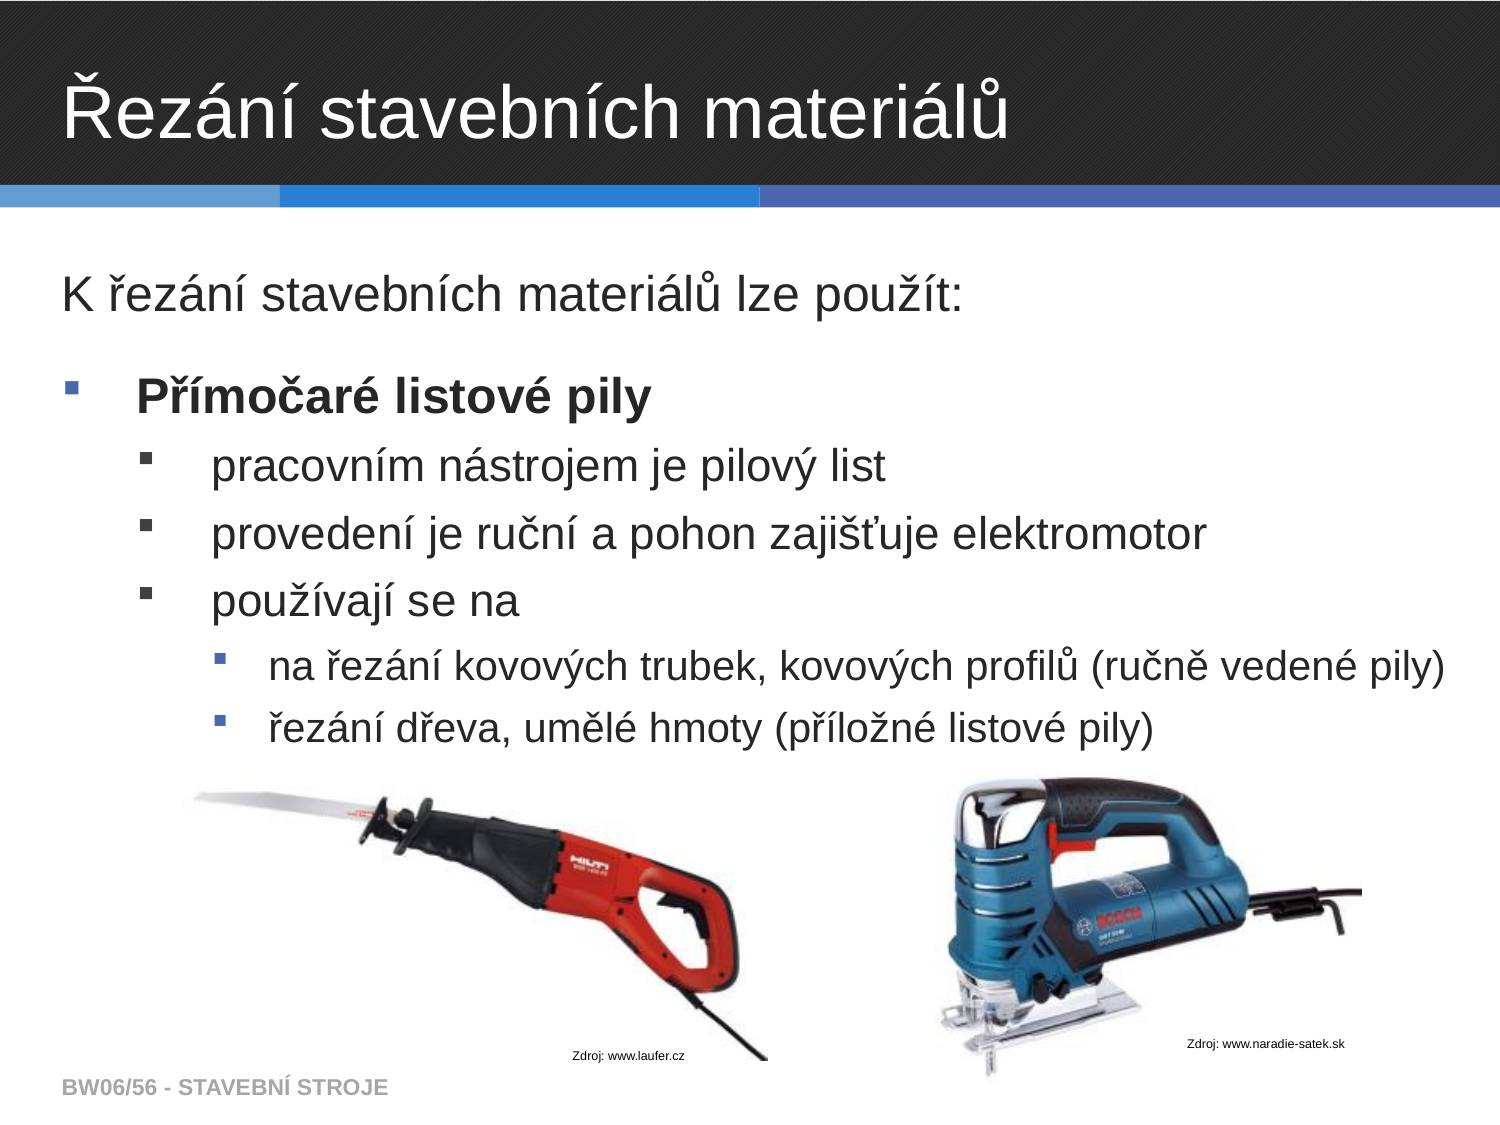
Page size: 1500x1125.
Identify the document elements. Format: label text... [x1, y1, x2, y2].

list K řezání stavebních materiálů lze použít: Přímočaré listové pily pracovním nástrojem je pilový list provedení je ruční a pohon zajišťuje elektromotor používají se na na řezání kovových trubek, kovových profilů (ručně vedené pily) řezání dřeva, umělé hmoty (příložné listové pily) [46, 254, 1482, 1019]
footer BW06/56 - STAVEBNÍ STROJE [46, 1055, 1052, 1116]
picture [935, 773, 1362, 1083]
picture [183, 773, 768, 1061]
title Řezání stavebních materiálů [46, 29, 1453, 189]
